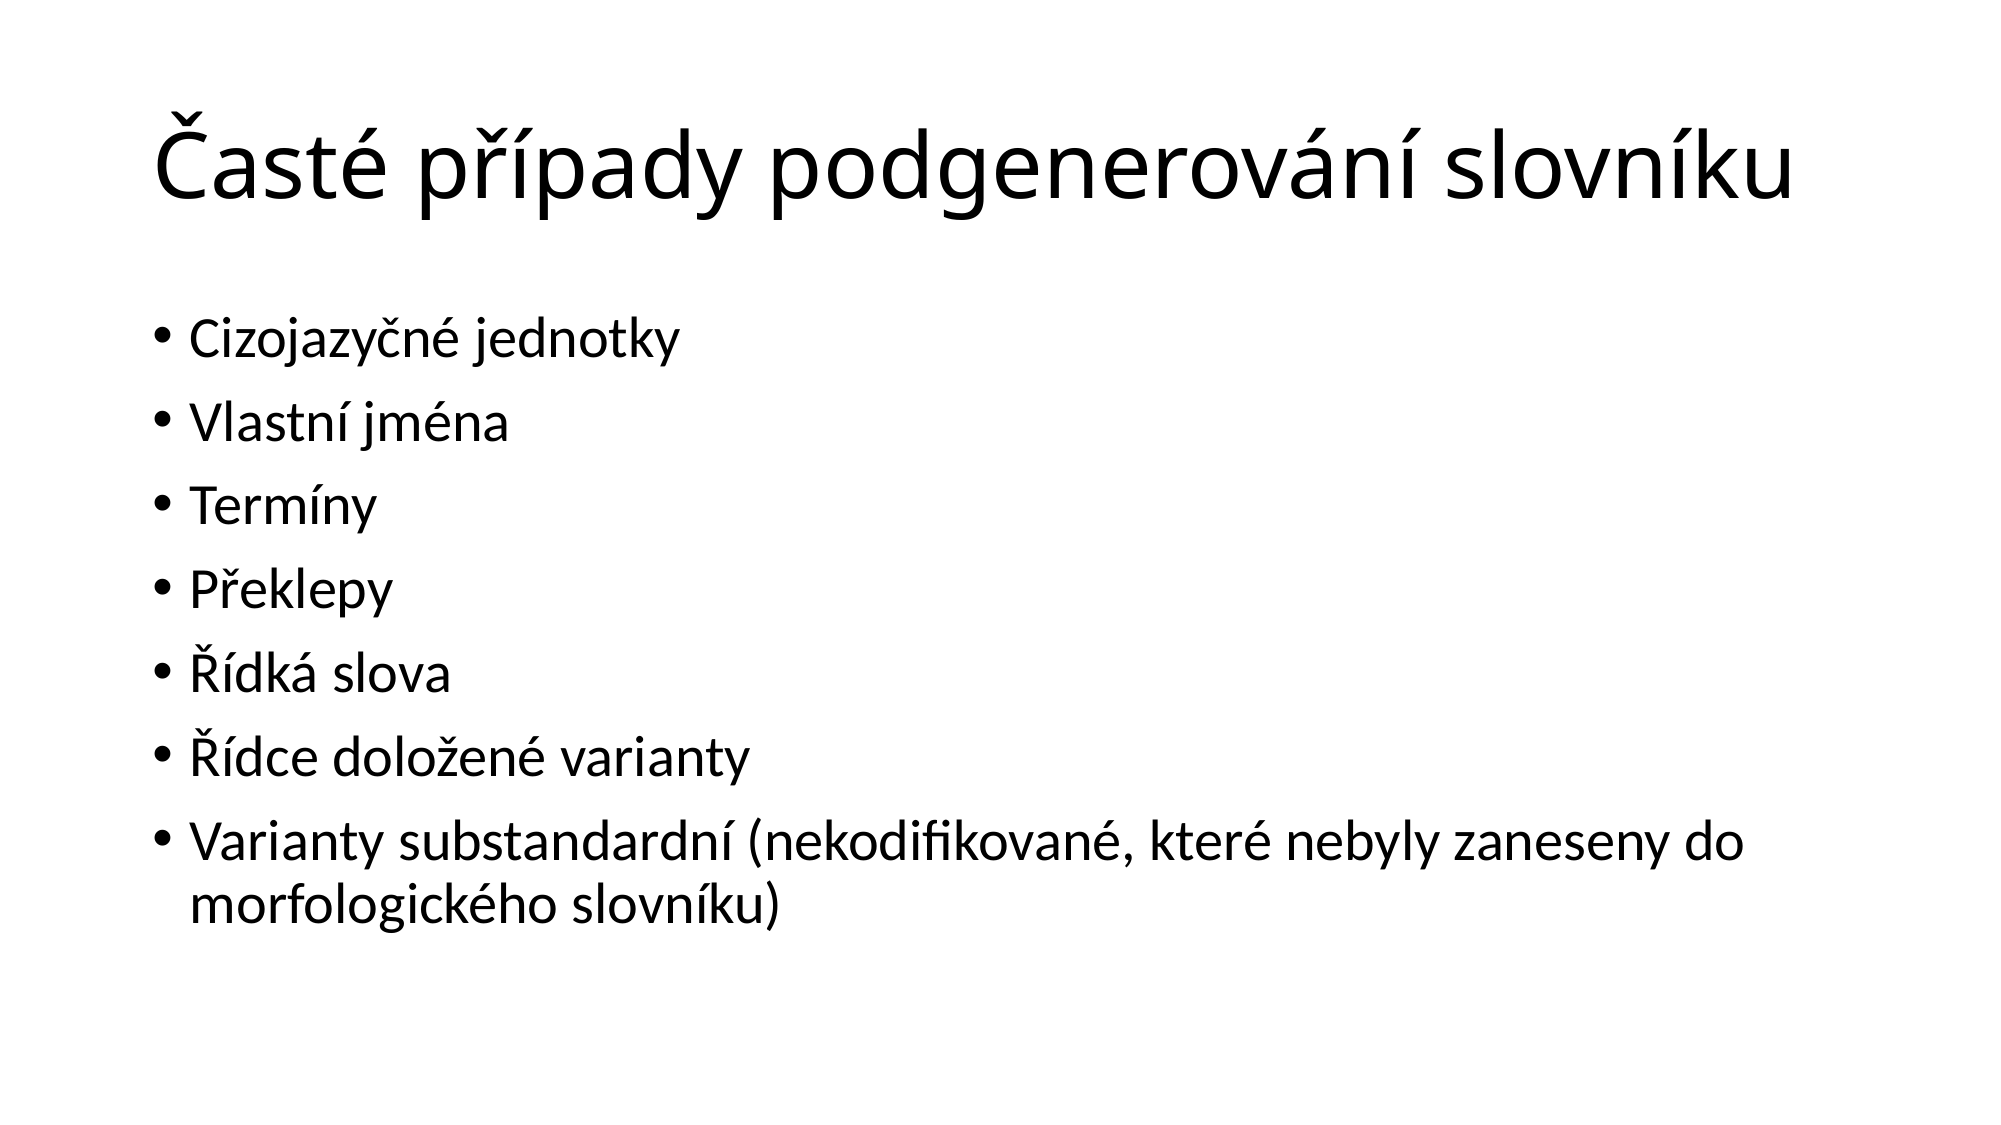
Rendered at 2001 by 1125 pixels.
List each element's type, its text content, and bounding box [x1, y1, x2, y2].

list Cizojazyčné jednotky Vlastní jména Termíny Překlepy Řídká slova Řídce doložené varianty Varianty substandardní (nekodifikované, které nebyly zaneseny do morfologického slovníku) [137, 299, 1863, 1014]
title Časté případy podgenerování slovníku [137, 59, 1863, 278]
